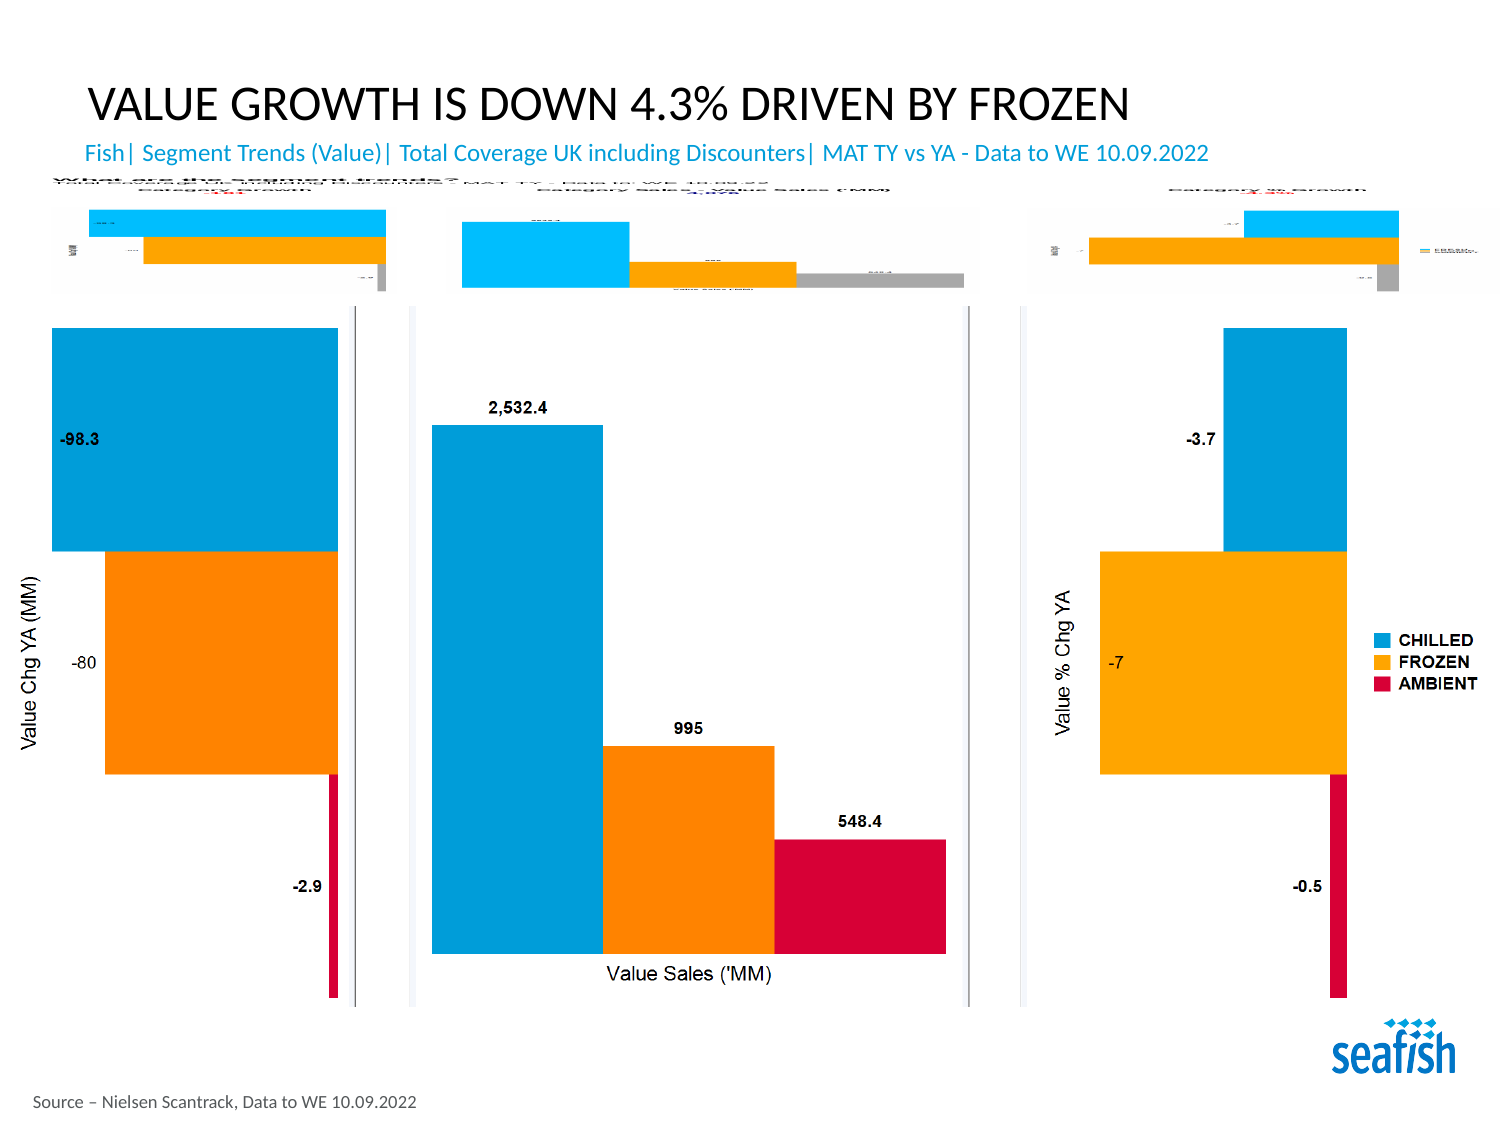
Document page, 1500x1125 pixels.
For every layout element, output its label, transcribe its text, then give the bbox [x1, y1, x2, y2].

picture [1407, 1018, 1417, 1022]
title Value growth is down 4.3% driven by frozen [72, 35, 1413, 167]
list Source – Nielsen Scantrack, Data to WE 10.09.2022 [0, 1082, 1340, 1121]
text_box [26, 174, 1500, 307]
picture [0, 306, 1496, 1007]
text_box Fish| Segment Trends (Value)| Total Coverage UK including Discounters| MAT TY vs YA - Data to WE 10.09.2022 [70, 129, 1446, 173]
picture [1332, 1018, 1455, 1074]
